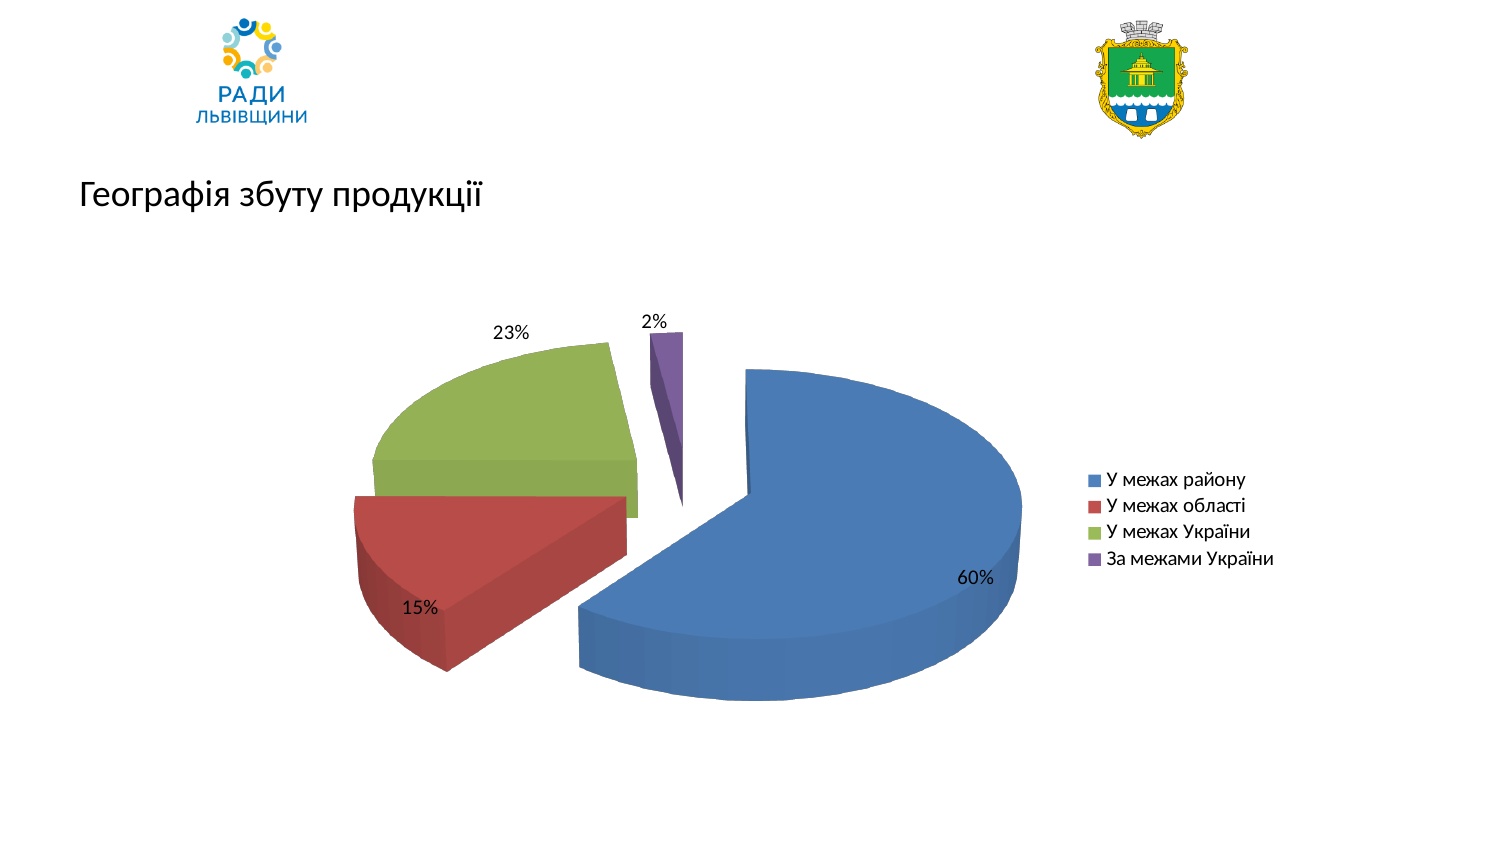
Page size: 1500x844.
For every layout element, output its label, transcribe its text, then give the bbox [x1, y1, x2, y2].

chart [292, 196, 1294, 844]
picture [1094, 19, 1188, 141]
picture [170, 0, 325, 154]
text_box Географія збуту продукції [64, 161, 939, 222]
